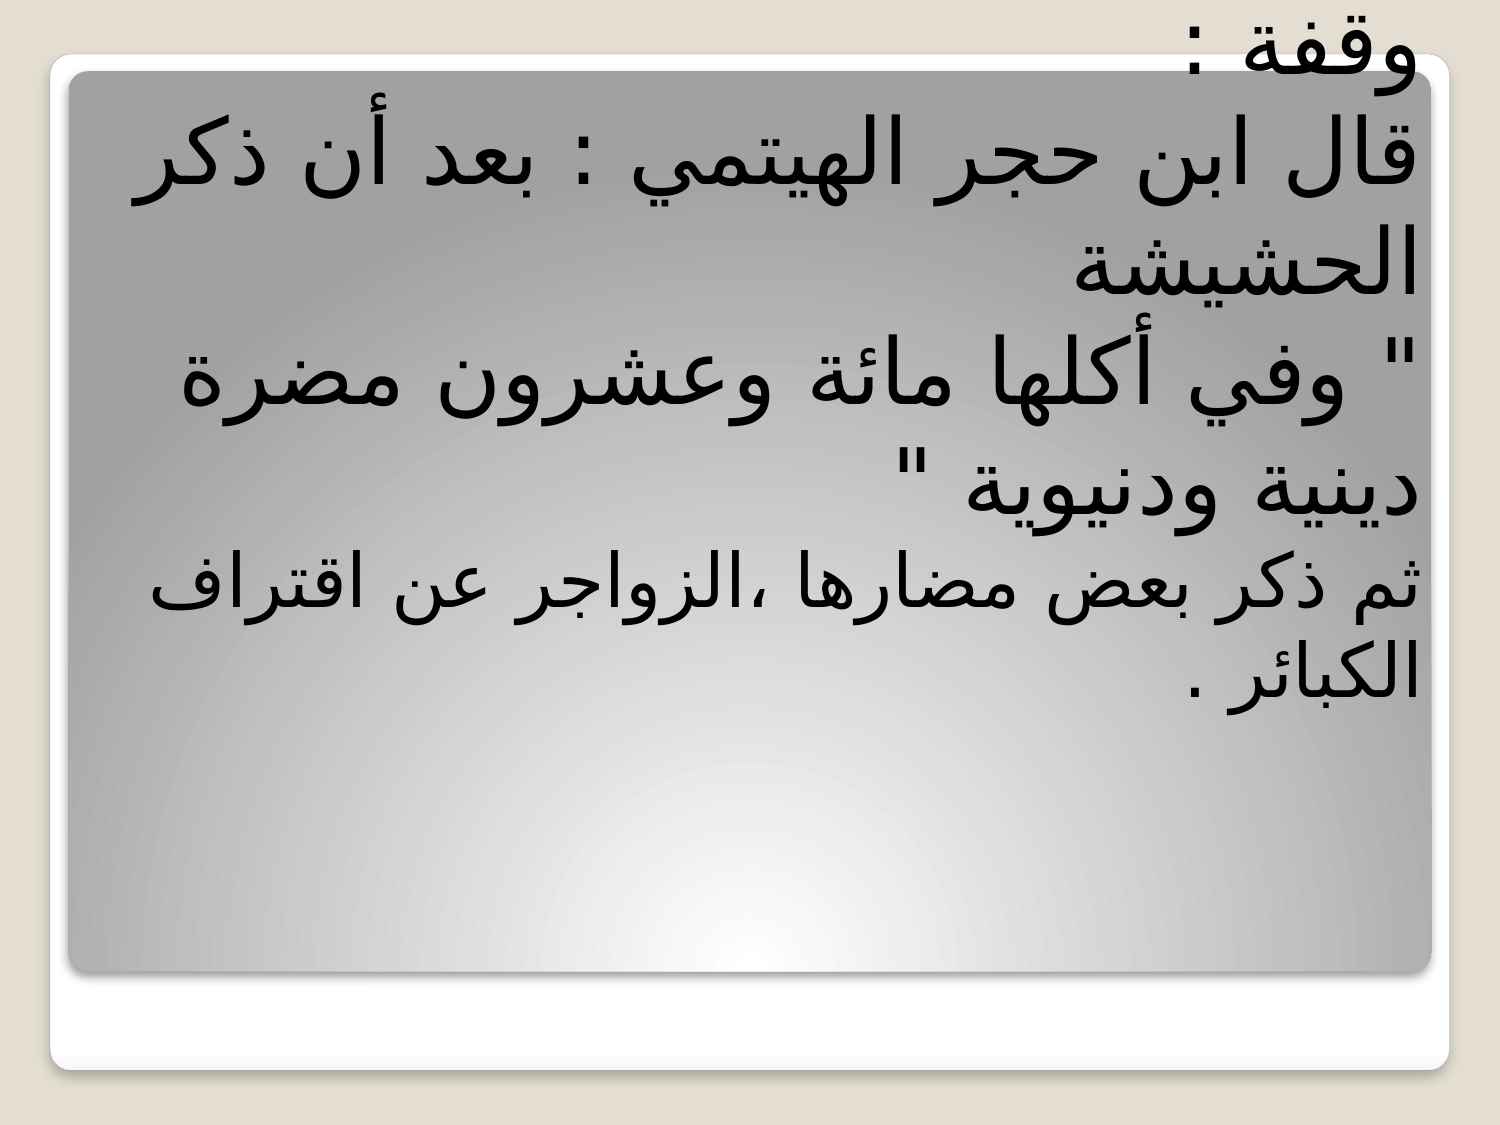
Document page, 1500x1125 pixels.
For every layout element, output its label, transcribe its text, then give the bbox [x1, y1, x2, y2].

text_box وقفة : قال ابن حجر الهيتمي : بعد أن ذكر الحشيشة " وفي أكلها مائة وعشرون مضرة دينية ودنيوية " ثم ذكر بعض مضارها ،الزواجر عن اقتراف الكبائر . [64, 231, 1424, 823]
